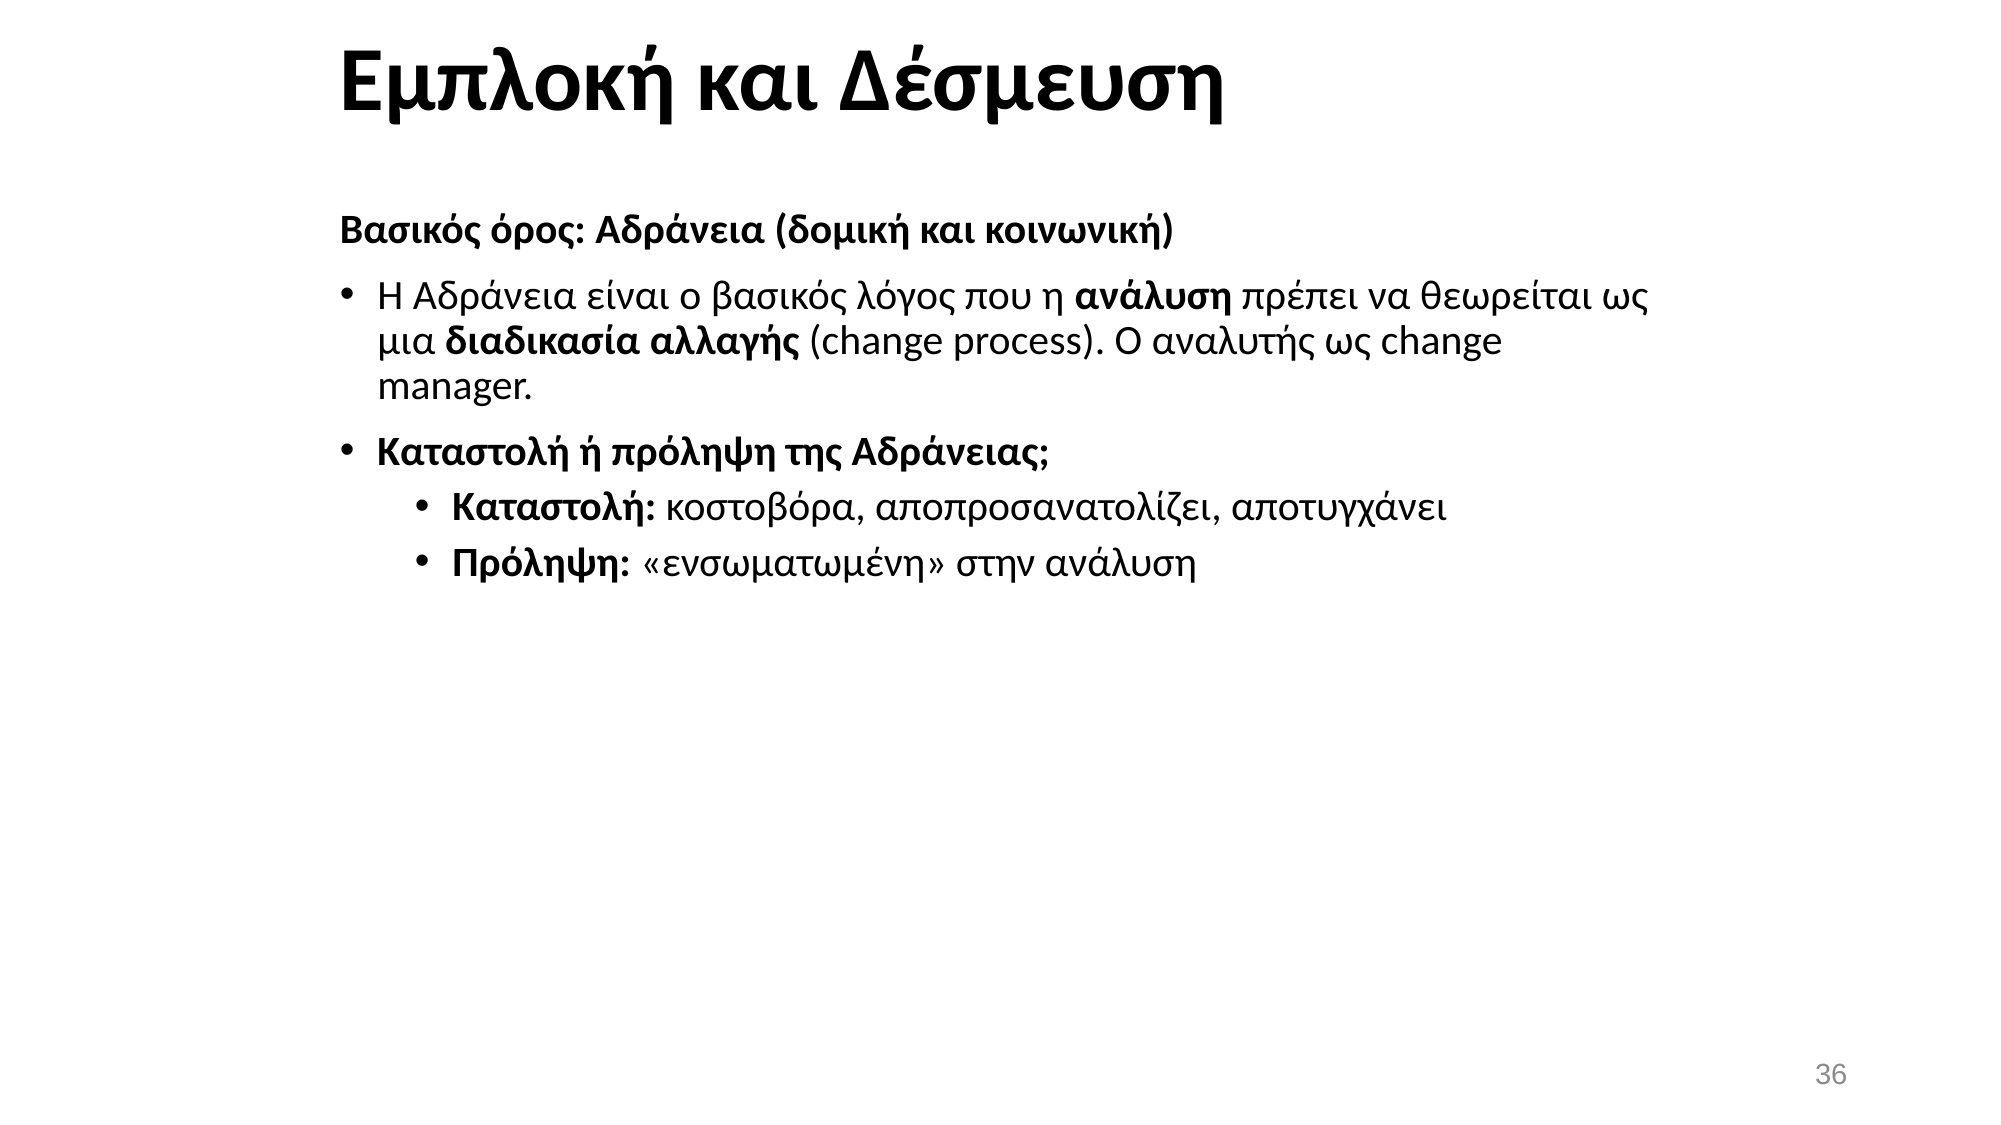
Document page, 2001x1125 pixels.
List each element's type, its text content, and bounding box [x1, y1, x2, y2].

slide_number 36 [1412, 1042, 1863, 1103]
list Βασικός όρος: Αδράνεια (δομική και κοινωνική) Η Αδράνεια είναι ο βασικός λόγος που η ανάλυση πρέπει να θεωρείται ως μια διαδικασία αλλαγής (change process). Ο αναλυτής ως change manager. Καταστολή ή πρόληψη της Αδράνειας; Καταστολή: κοστοβόρα, αποπροσανατολίζει, αποτυγχάνει Πρόληψη: «ενσωματωμένη» στην ανάλυση [324, 200, 1675, 1005]
title Εμπλοκή και Δέσμευση [324, 0, 1675, 163]
